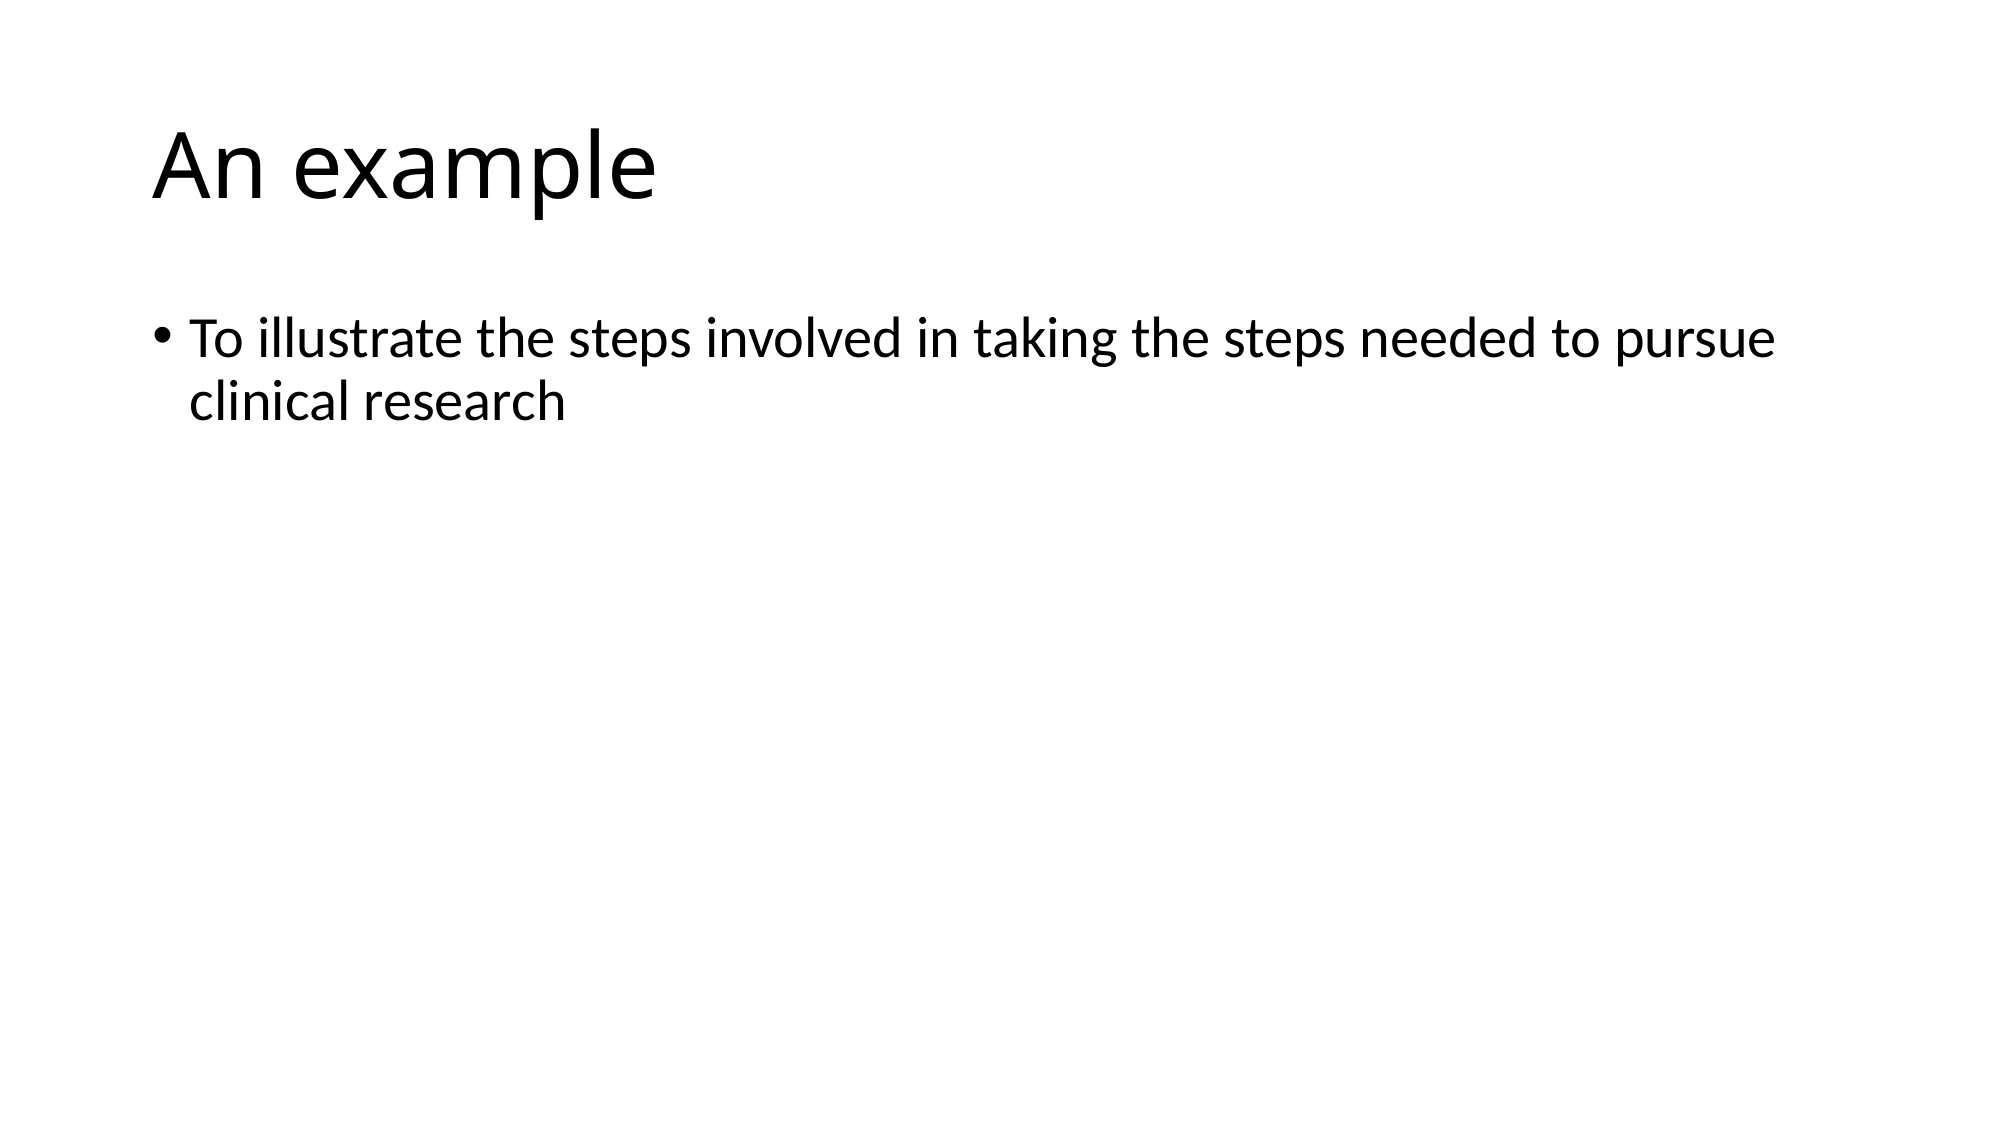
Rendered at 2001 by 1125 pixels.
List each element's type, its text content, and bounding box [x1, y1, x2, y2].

title An example [137, 59, 1863, 278]
list To illustrate the steps involved in taking the steps needed to pursue clinical research [137, 299, 1863, 478]
